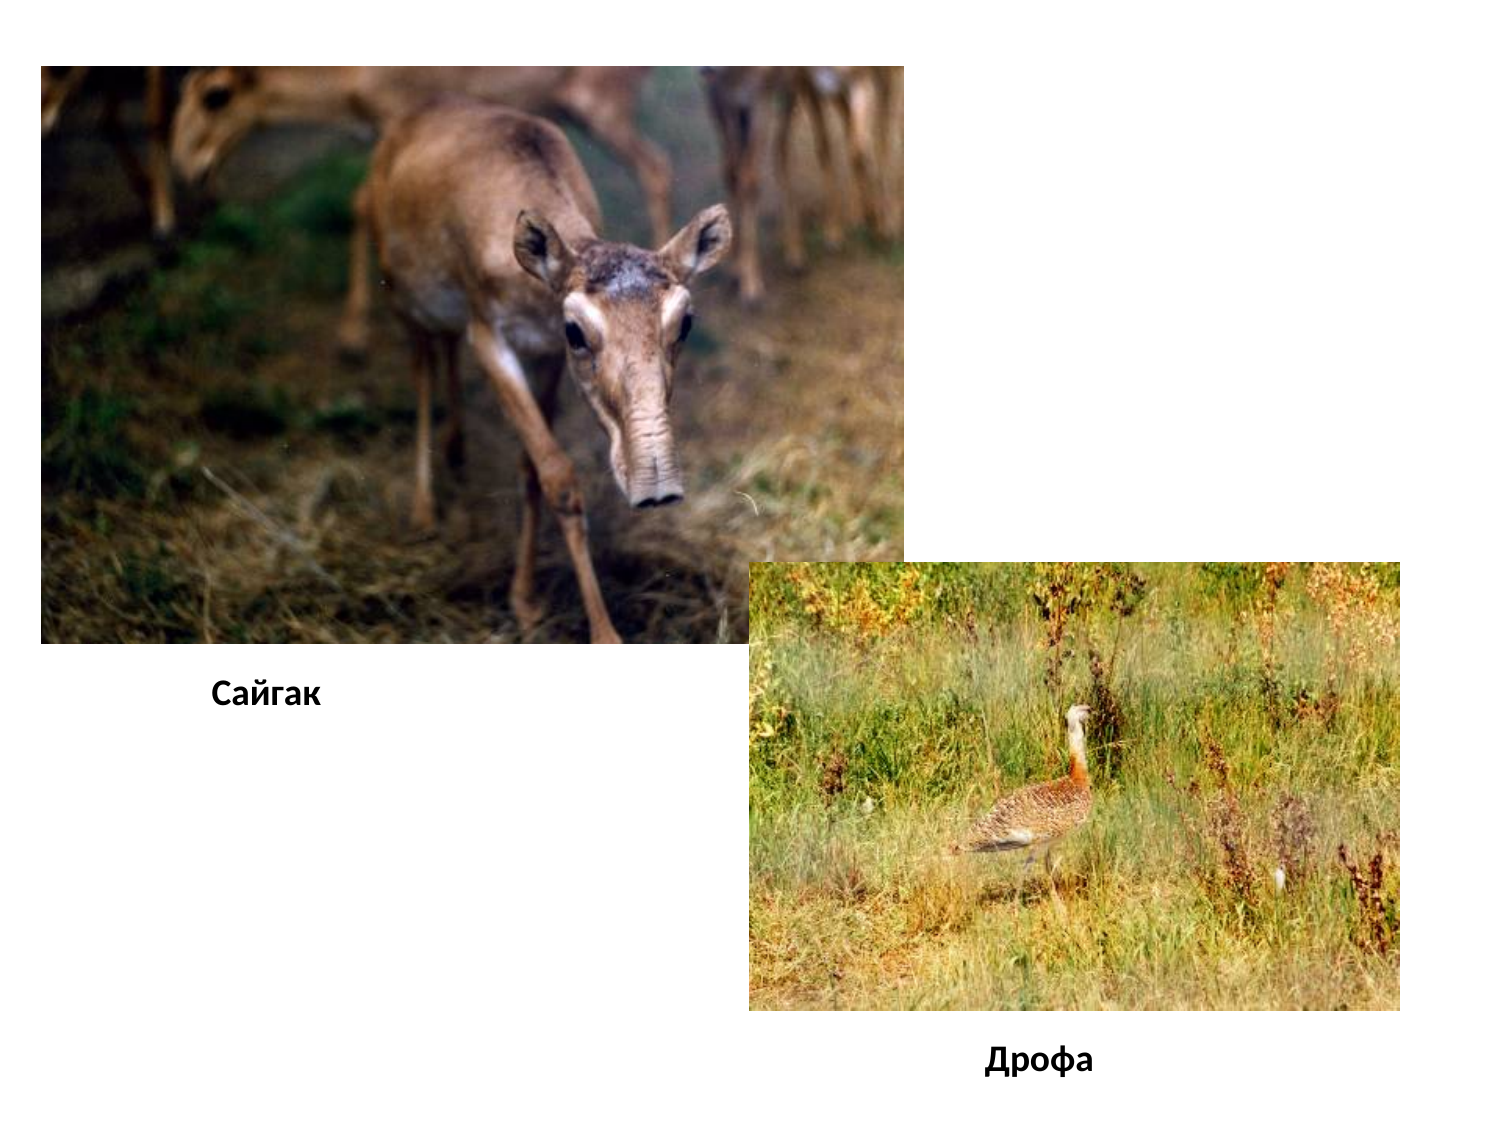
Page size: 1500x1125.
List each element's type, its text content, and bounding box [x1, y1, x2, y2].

text_box Дрофа [969, 1026, 1109, 1087]
picture [40, 66, 1400, 1011]
text_box Сайгак [196, 660, 336, 721]
